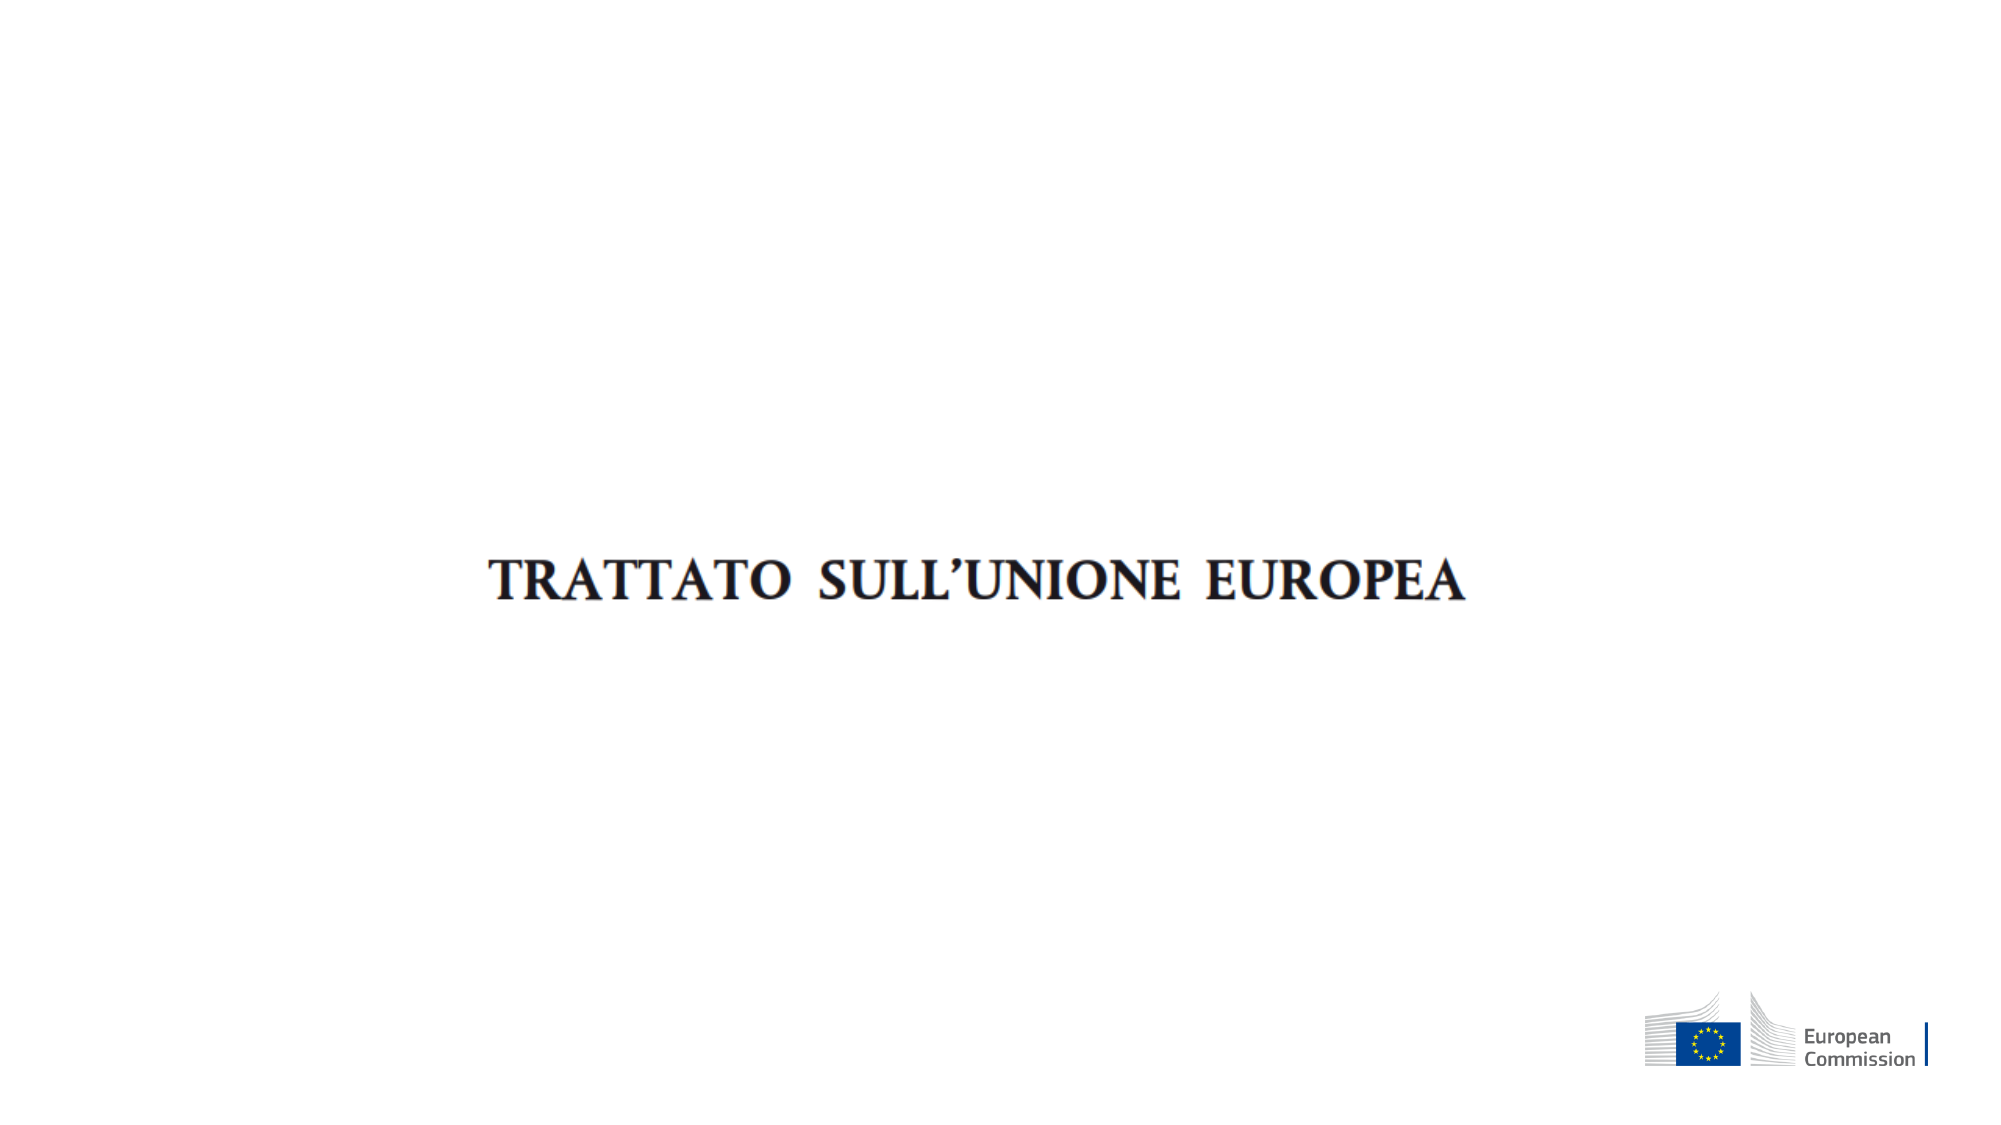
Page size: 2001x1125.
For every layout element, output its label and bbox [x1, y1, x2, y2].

picture [353, 464, 1647, 661]
picture [1645, 991, 1928, 1066]
